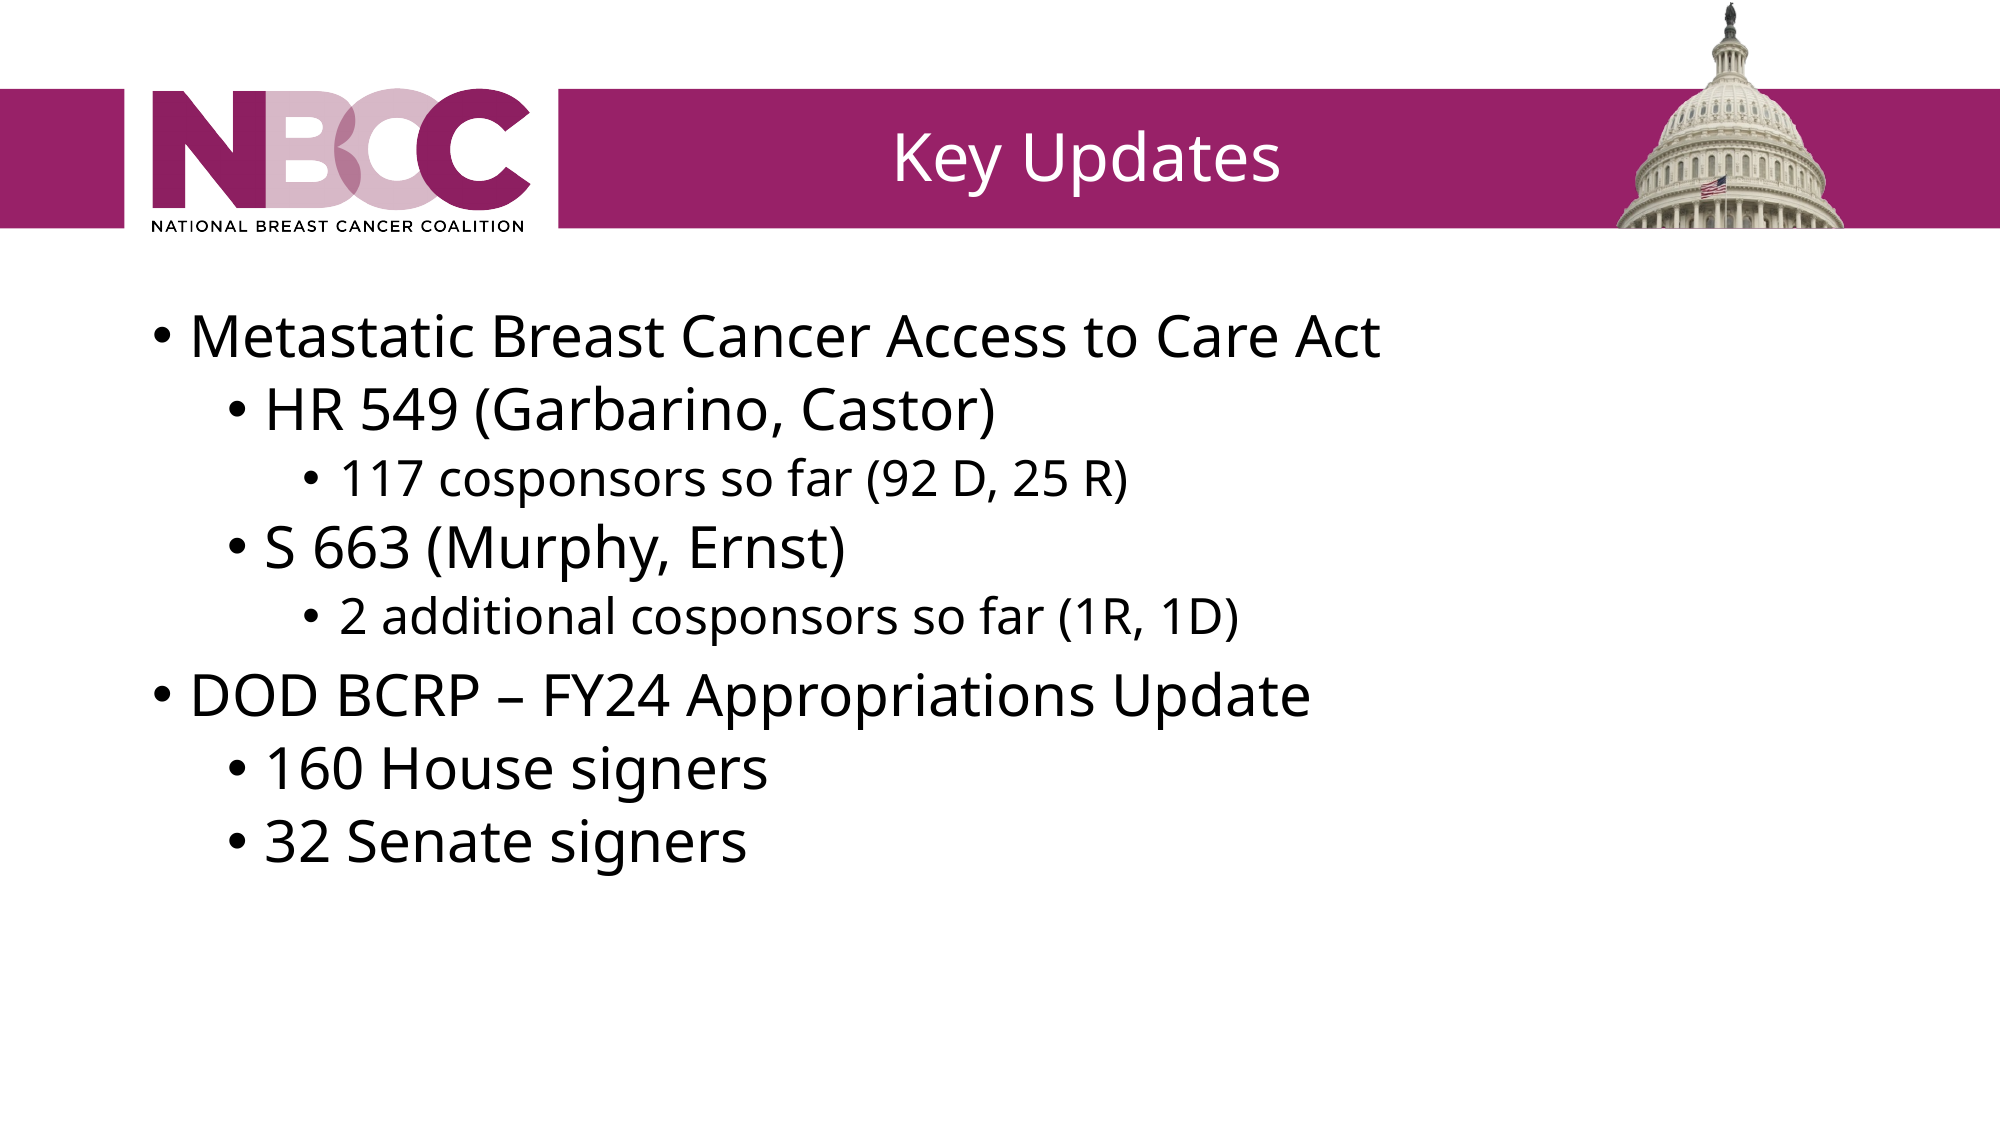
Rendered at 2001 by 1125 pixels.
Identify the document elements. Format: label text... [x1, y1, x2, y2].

list Metastatic Breast Cancer Access to Care Act HR 549 (Garbarino, Castor) 117 cosponsors so far (92 D, 25 R) S 663 (Murphy, Ernst) 2 additional cosponsors so far (1R, 1D) DOD BCRP – FY24 Appropriations Update 160 House signers 32 Senate signers [137, 299, 1863, 1014]
picture [1615, 1, 1845, 229]
picture [152, 88, 531, 232]
list Key Updates [587, 102, 1587, 218]
